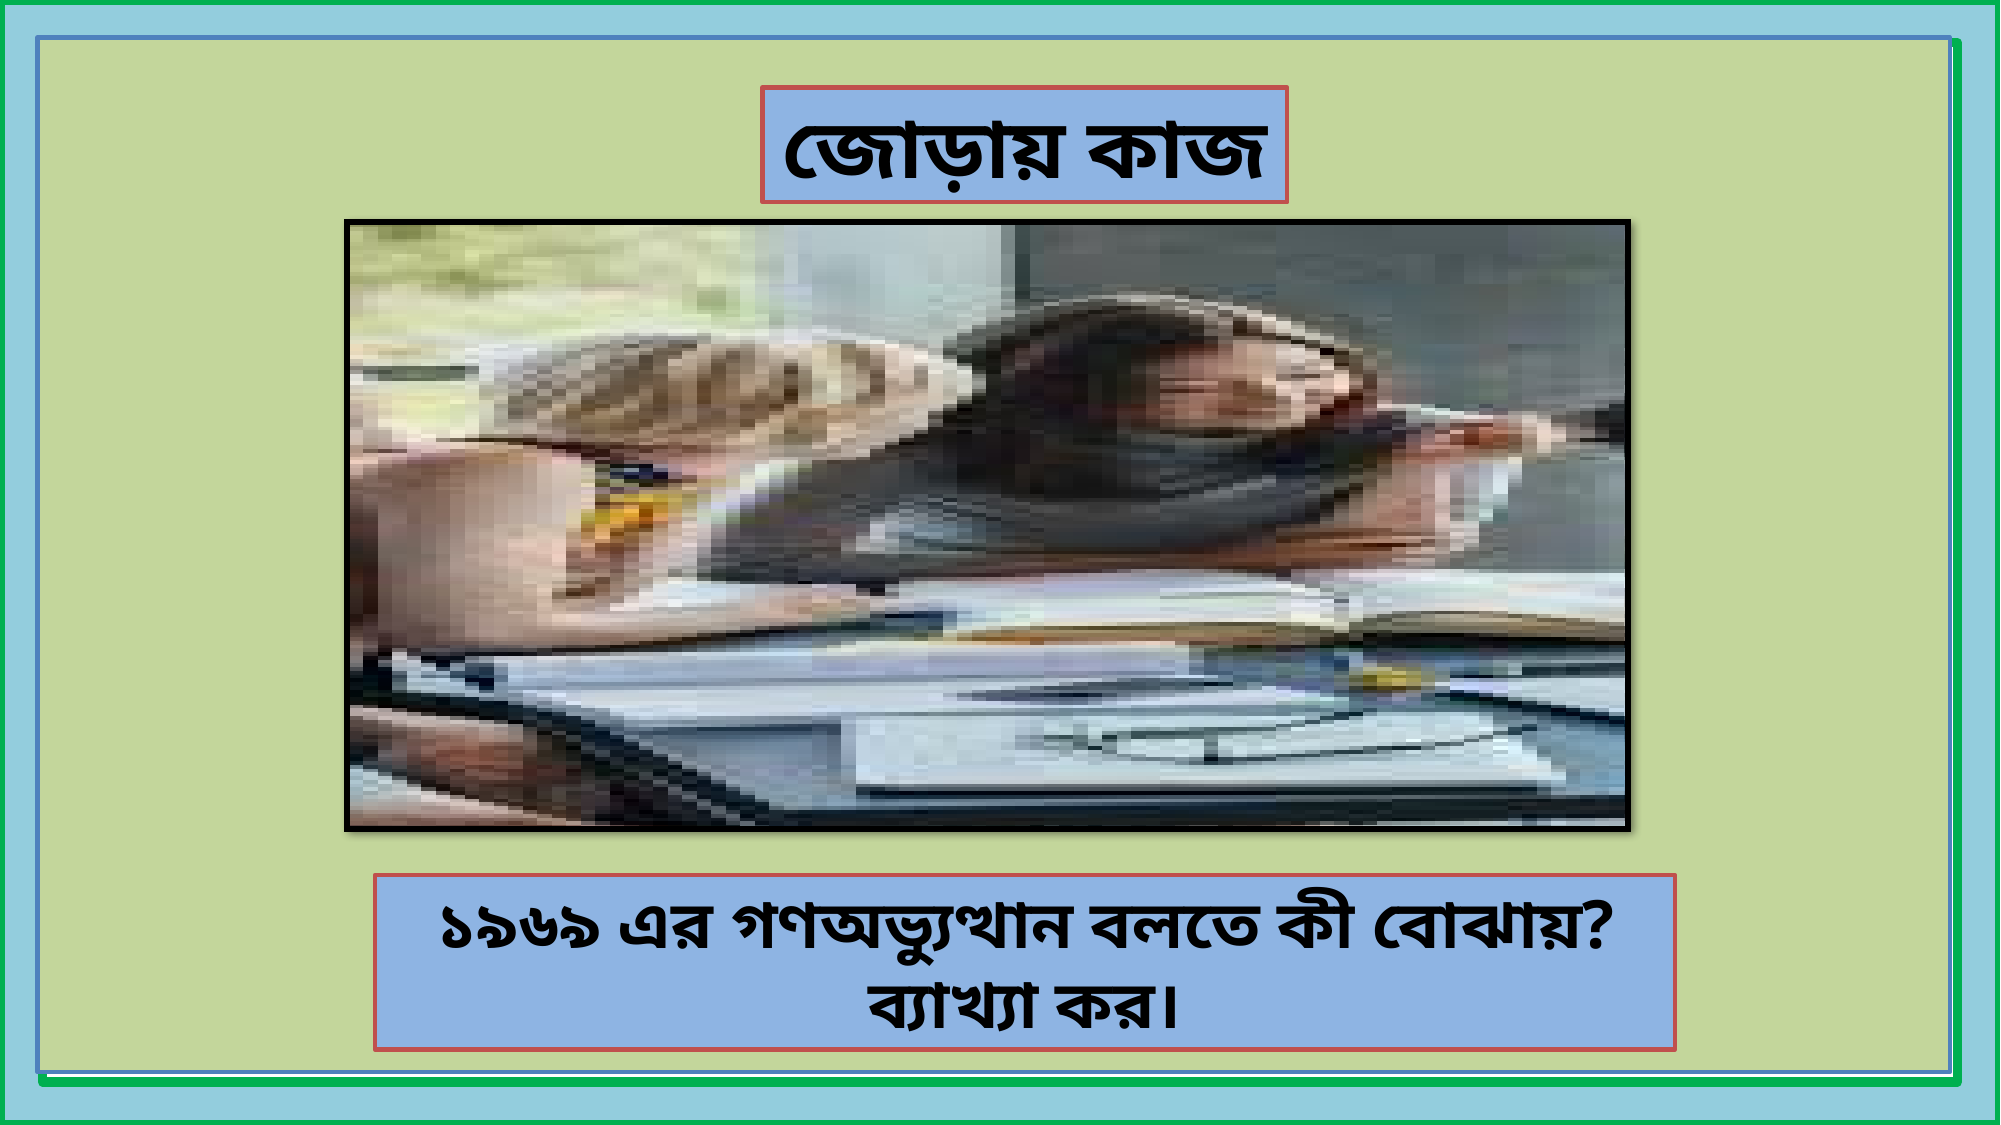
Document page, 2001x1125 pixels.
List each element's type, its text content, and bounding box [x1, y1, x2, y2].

text_box জোড়ায় কাজ [760, 85, 1289, 204]
text_box [0, 0, 2000, 1125]
text_box ১৯৬৯ এর গণঅভ্যুত্থান বলতে কী বোঝায়? ব্যাখ্যা কর। [373, 873, 1677, 1052]
text_box [35, 35, 1952, 1074]
picture [349, 224, 1626, 826]
